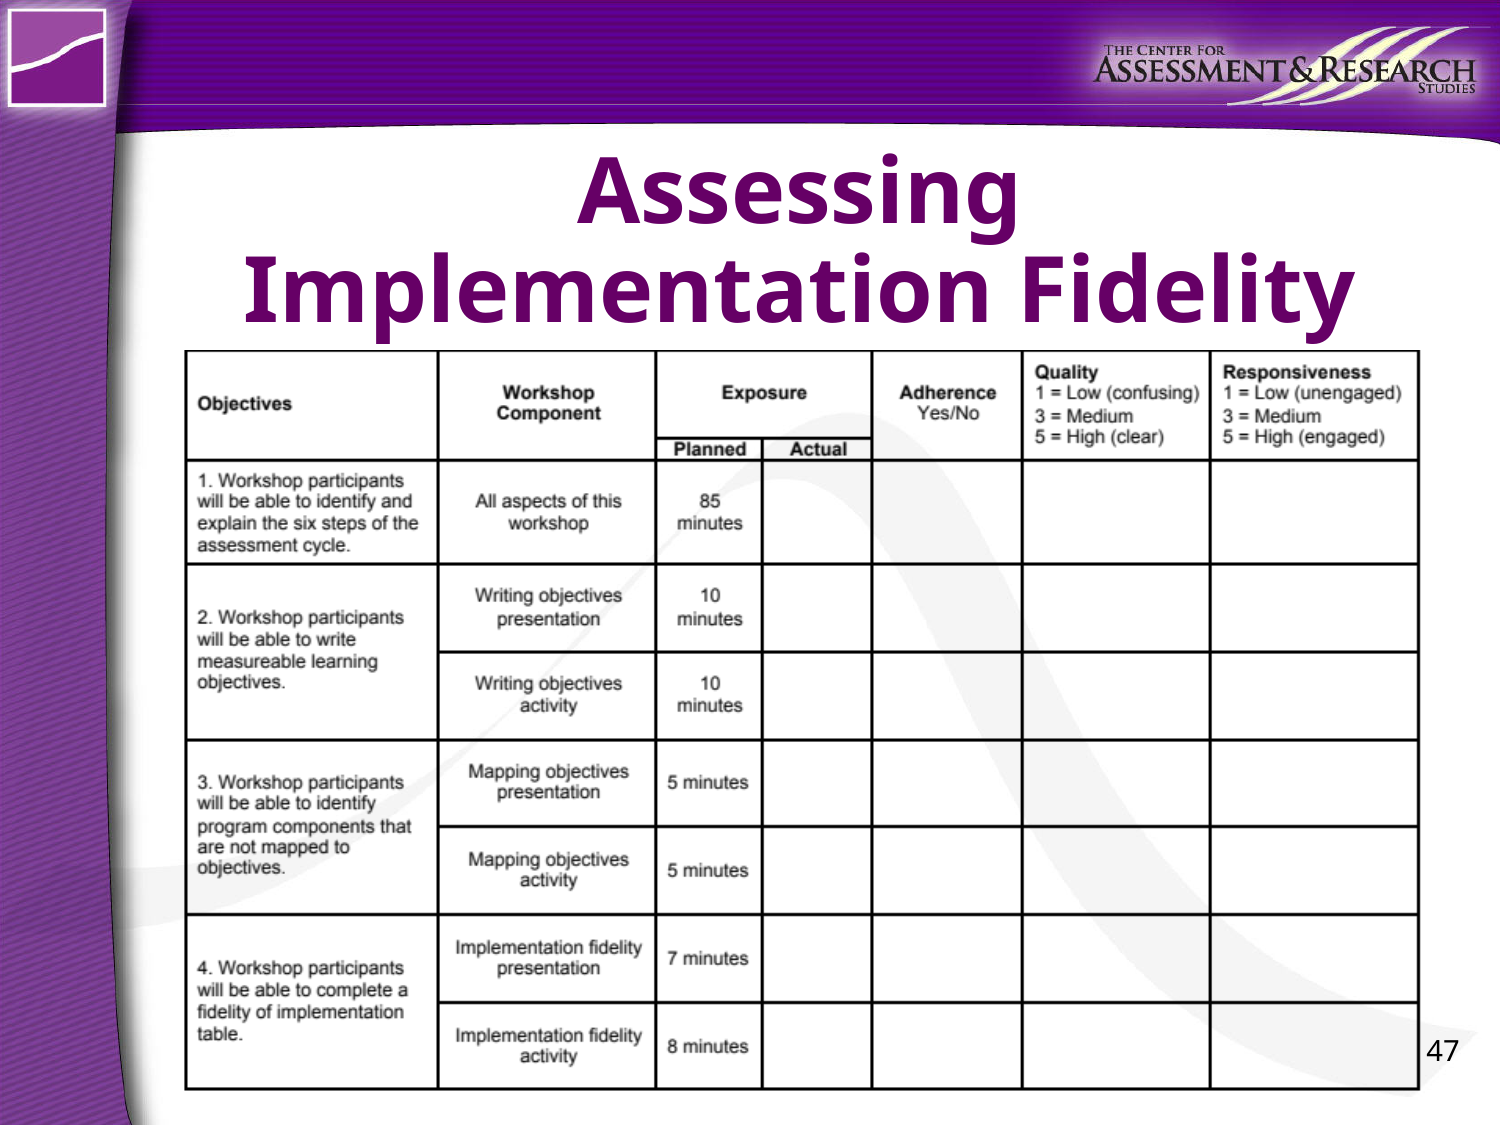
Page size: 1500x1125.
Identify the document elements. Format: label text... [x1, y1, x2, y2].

title Assessing Implementation Fidelity [125, 149, 1475, 338]
picture [0, 0, 1500, 1125]
